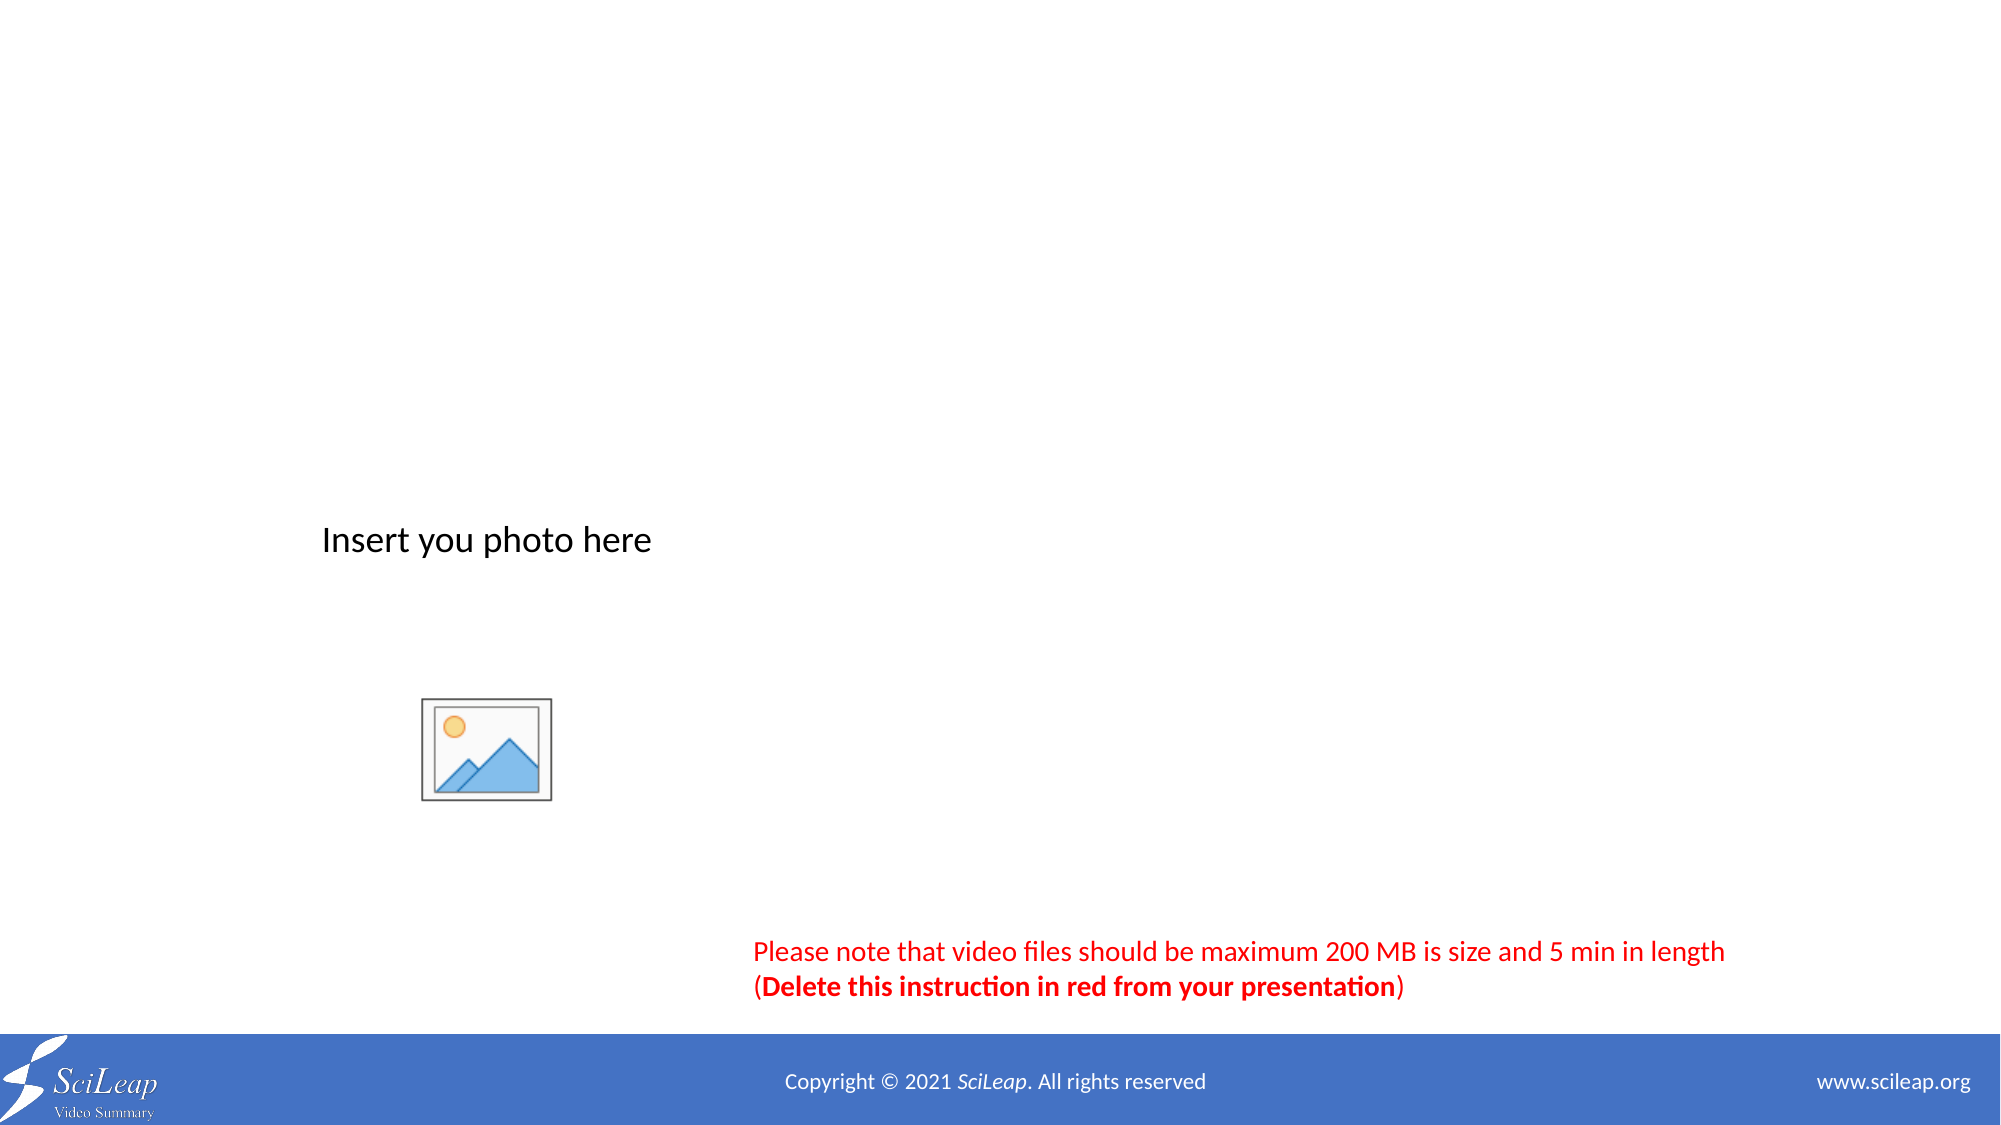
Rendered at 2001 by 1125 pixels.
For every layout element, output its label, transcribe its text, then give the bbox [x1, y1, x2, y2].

text_box Please note that video files should be maximum 200 MB is size and 5 min in length (Delete this instruction in red from your presentation) [738, 924, 1804, 1011]
picture [235, 507, 739, 993]
picture [0, 1035, 178, 1125]
